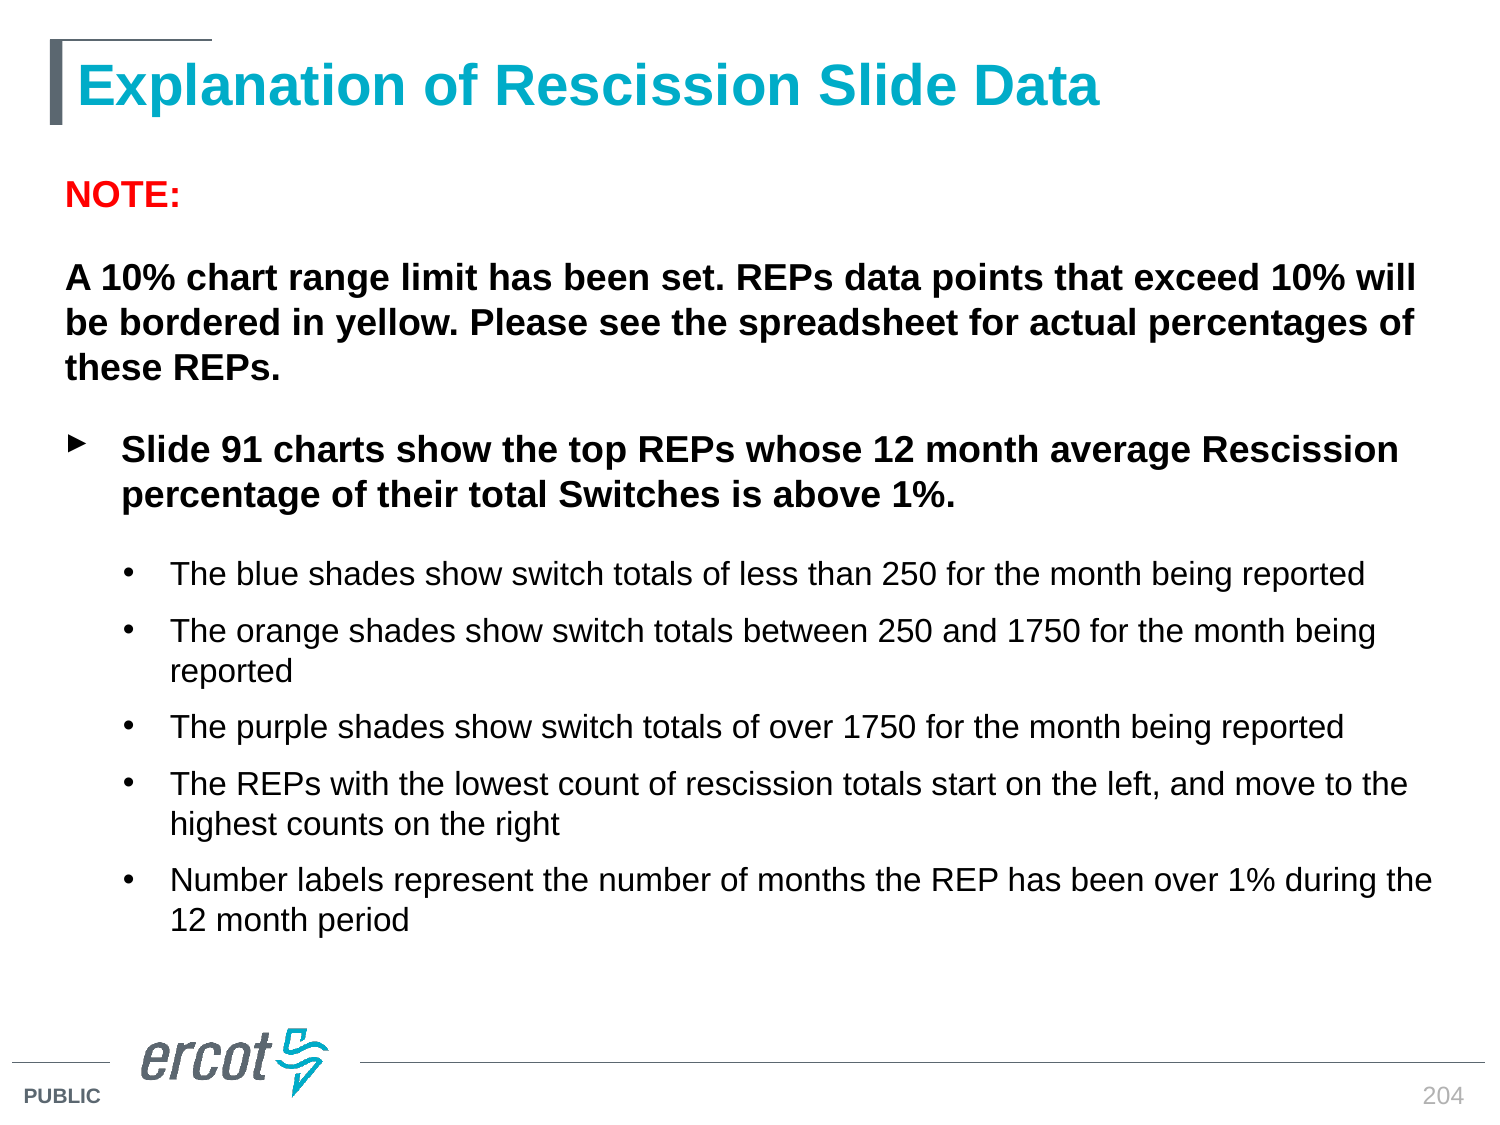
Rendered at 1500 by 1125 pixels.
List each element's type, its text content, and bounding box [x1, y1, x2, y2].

title Explanation of Rescission Slide Data [62, 39, 1450, 125]
picture [137, 1024, 332, 1100]
list NOTE: A 10% chart range limit has been set. REPs data points that exceed 10% will be bordered in yellow. Please see the spreadsheet for actual percentages of these REPs. Slide 91 charts show the top REPs whose 12 month average Rescission percentage of their total Switches is above 1%. The blue shades show switch totals of less than 250 for the month being reported The orange shades show switch totals between 250 and 1750 for the month being reported The purple shades show switch totals of over 1750 for the month being reported The REPs with the lowest count of rescission totals start on the left, and move to the highest counts on the right Number labels represent the number of months the REP has been over 1% during the 12 month period [50, 162, 1450, 992]
slide_number 204 [1400, 1076, 1488, 1113]
